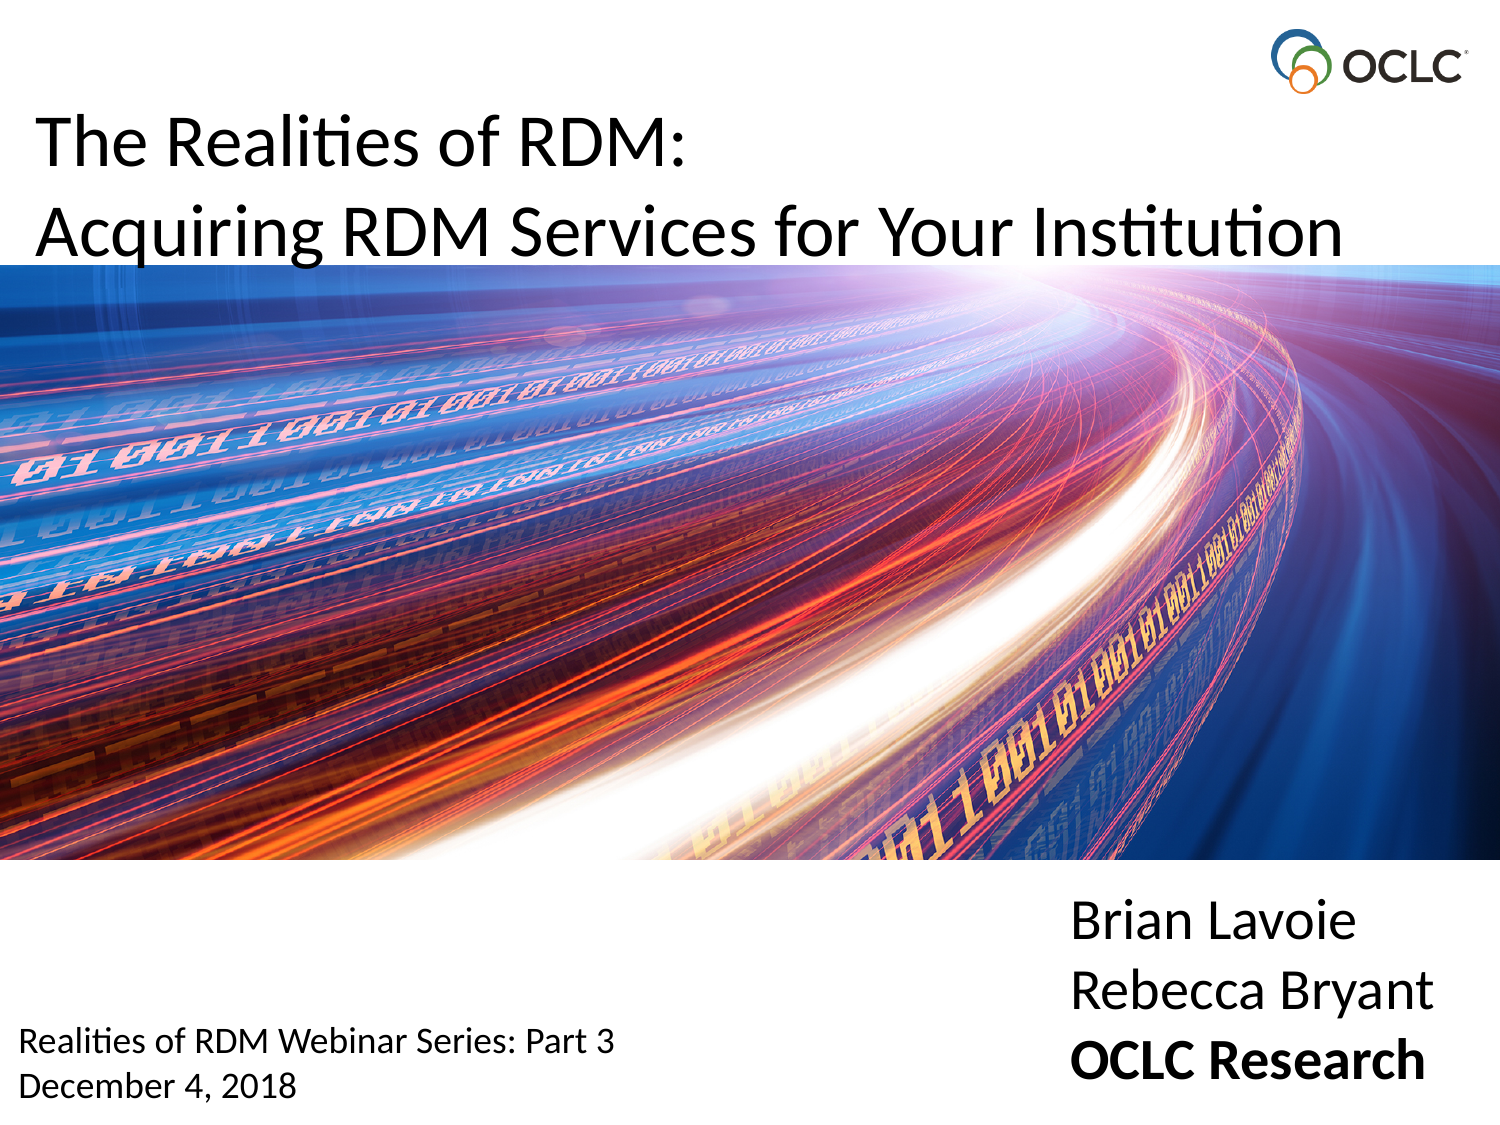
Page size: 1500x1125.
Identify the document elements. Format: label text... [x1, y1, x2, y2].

text_box Realities of RDM Webinar Series: Part 3 December 4, 2018 [3, 1009, 631, 1114]
text_box Brian Lavoie Rebecca Bryant OCLC Research [1055, 873, 1450, 1099]
picture [0, 265, 1500, 860]
text_box The Realities of RDM: Acquiring RDM Services for Your Institution [20, 84, 1362, 265]
picture [1241, 0, 1500, 124]
